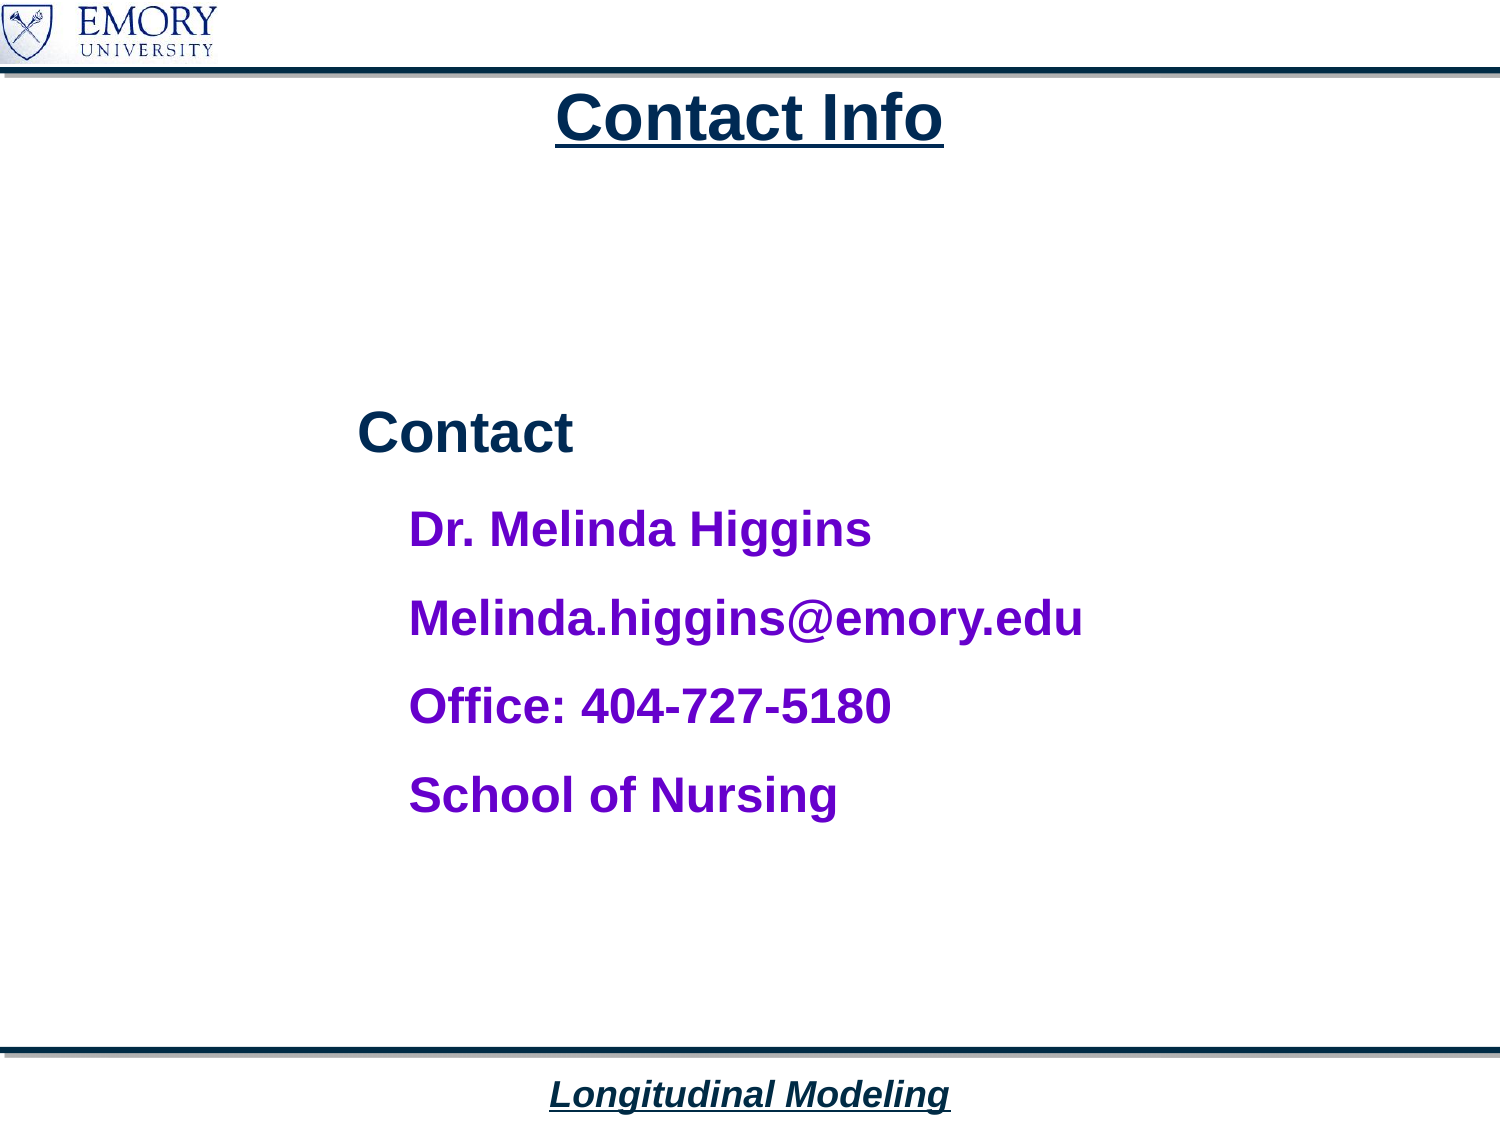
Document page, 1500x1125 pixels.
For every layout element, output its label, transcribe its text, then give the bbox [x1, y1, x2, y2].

picture [0, 2, 218, 64]
title Contact Info [37, 35, 1463, 159]
list Contact Dr. Melinda Higgins Melinda.higgins@emory.edu Office: 404-727-5180 School of Nursing [18, 159, 1474, 1067]
